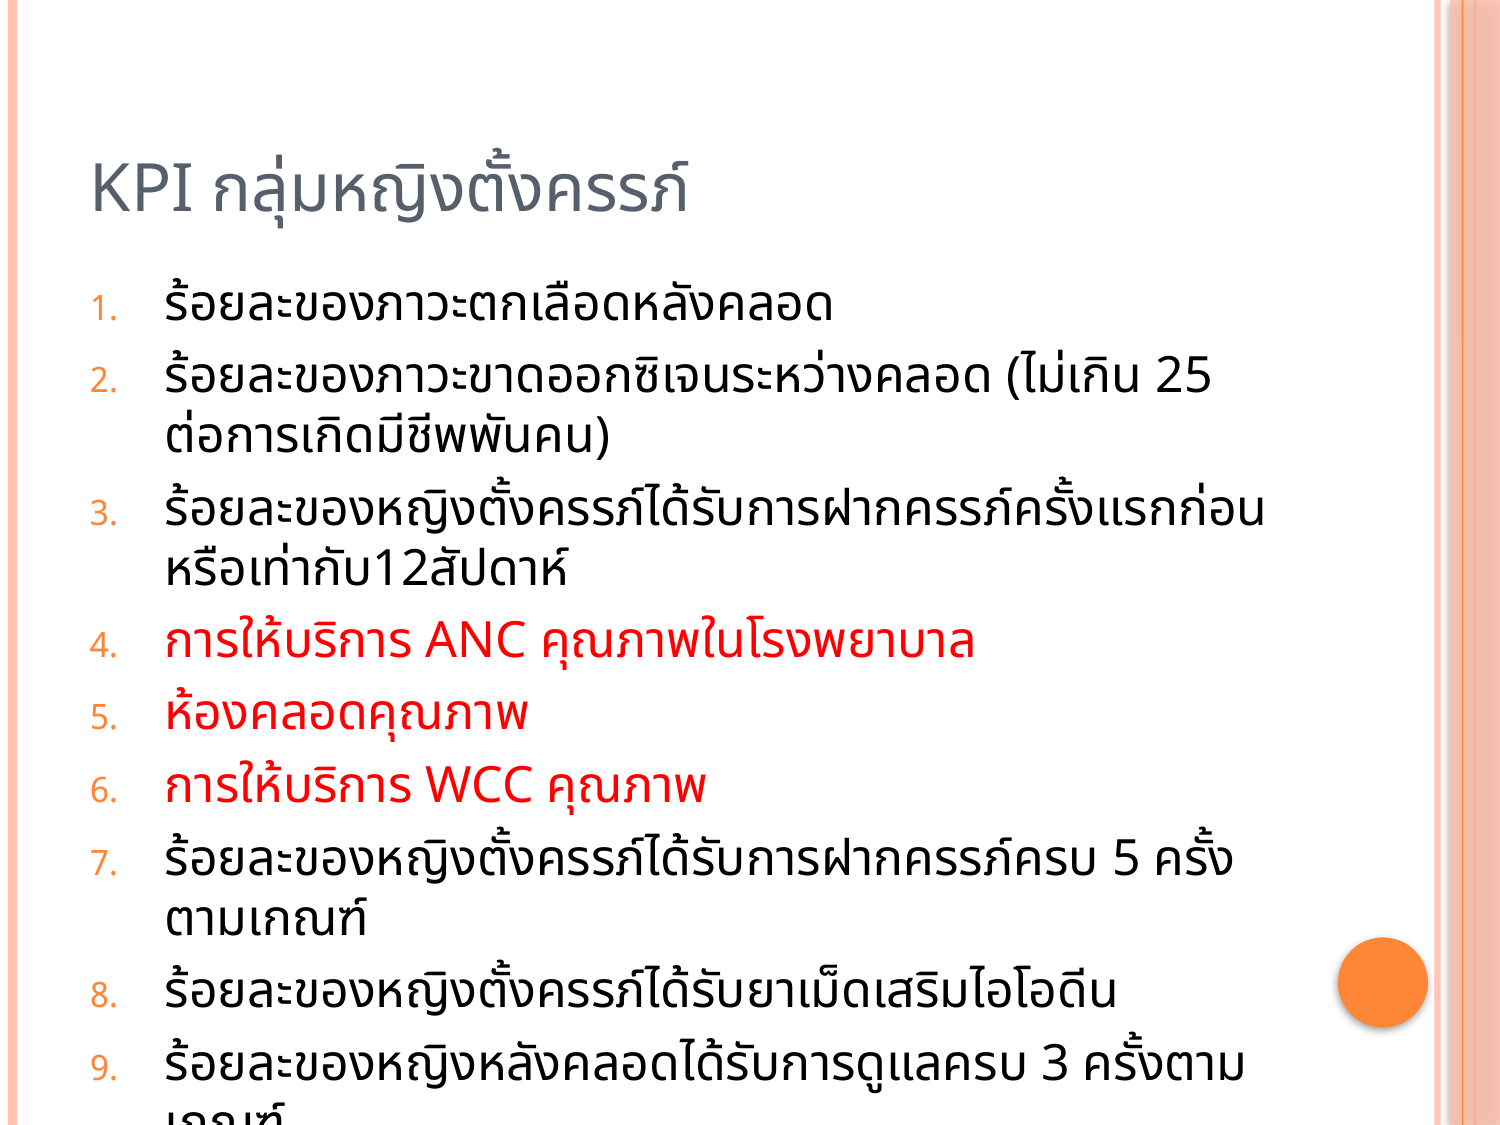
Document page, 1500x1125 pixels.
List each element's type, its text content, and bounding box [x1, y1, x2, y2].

list ร้อยละของภาวะตกเลือดหลังคลอด ร้อยละของภาวะขาดออกซิเจนระหว่างคลอด (ไม่เกิน 25 ต่อการเกิดมีชีพพันคน) ร้อยละของหญิงตั้งครรภ์ได้รับการฝากครรภ์ครั้งแรกก่อนหรือเท่ากับ12สัปดาห์ การให้บริการ ANC คุณภาพในโรงพยาบาล ห้องคลอดคุณภาพ การให้บริการ WCC คุณภาพ ร้อยละของหญิงตั้งครรภ์ได้รับการฝากครรภ์ครบ 5 ครั้งตามเกณฑ์ ร้อยละของหญิงตั้งครรภ์ได้รับยาเม็ดเสริมไอโอดีน ร้อยละของหญิงหลังคลอดได้รับการดูแลครบ 3 ครั้งตามเกณฑ์ ร้อยละของเด็กตั้งแต่ทารกแรกเกิดจนถึงอายุตํ่ากว่า 6 เดือนแรก มี ค่าเฉลี่ยกินนมแม่อย่างเดียว [75, 262, 1300, 1062]
title KPI กลุ่มหญิงตั้งครรภ์ [75, 45, 1300, 233]
